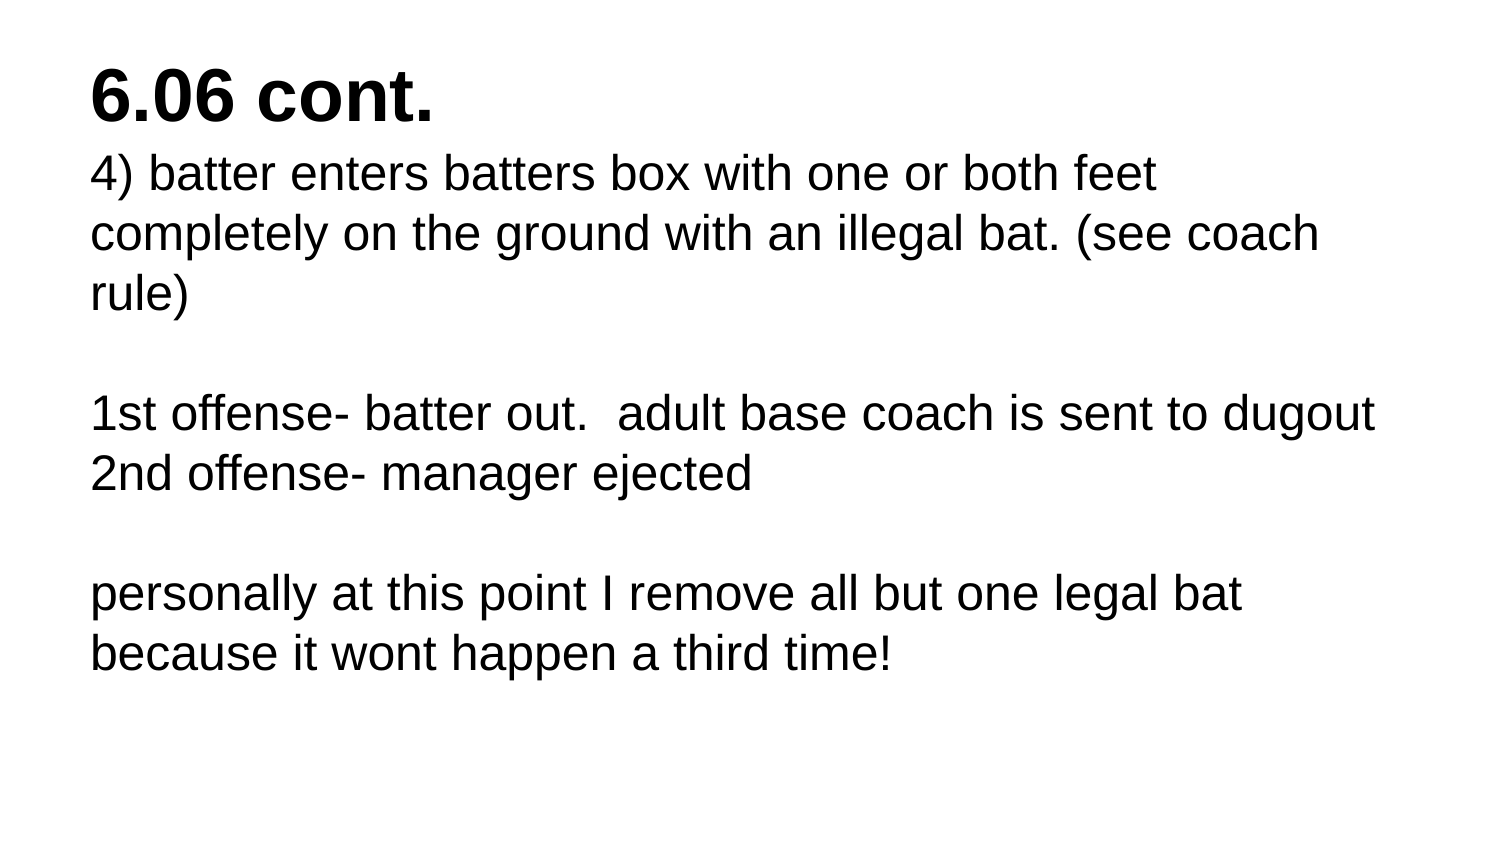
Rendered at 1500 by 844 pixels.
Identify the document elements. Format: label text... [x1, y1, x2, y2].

title 6.06 cont. [75, 10, 1425, 125]
list 4) batter enters batters box with one or both feet completely on the ground with an illegal bat. (see coach rule) 1st offense- batter out. adult base coach is sent to dugout 2nd offense- manager ejected personally at this point I remove all but one legal bat because it wont happen a third time! [75, 125, 1425, 808]
